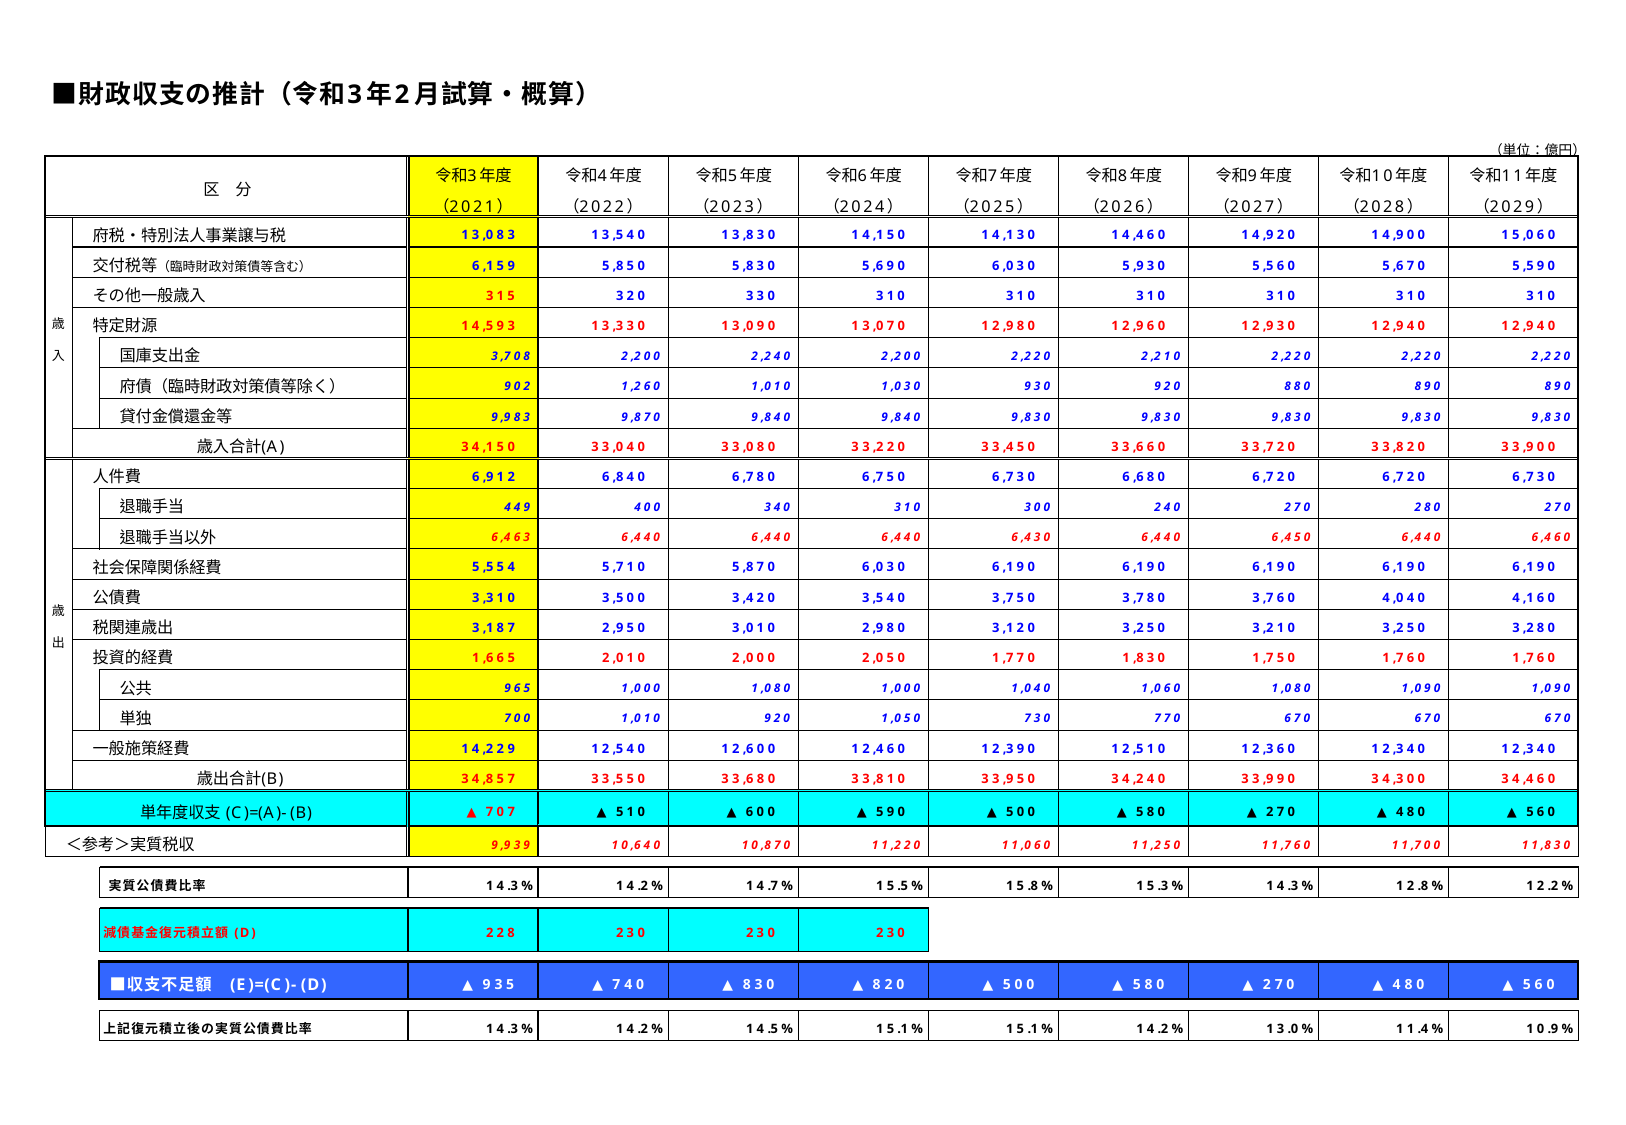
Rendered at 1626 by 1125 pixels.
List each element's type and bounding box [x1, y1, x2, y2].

picture [36, 71, 1592, 1053]
